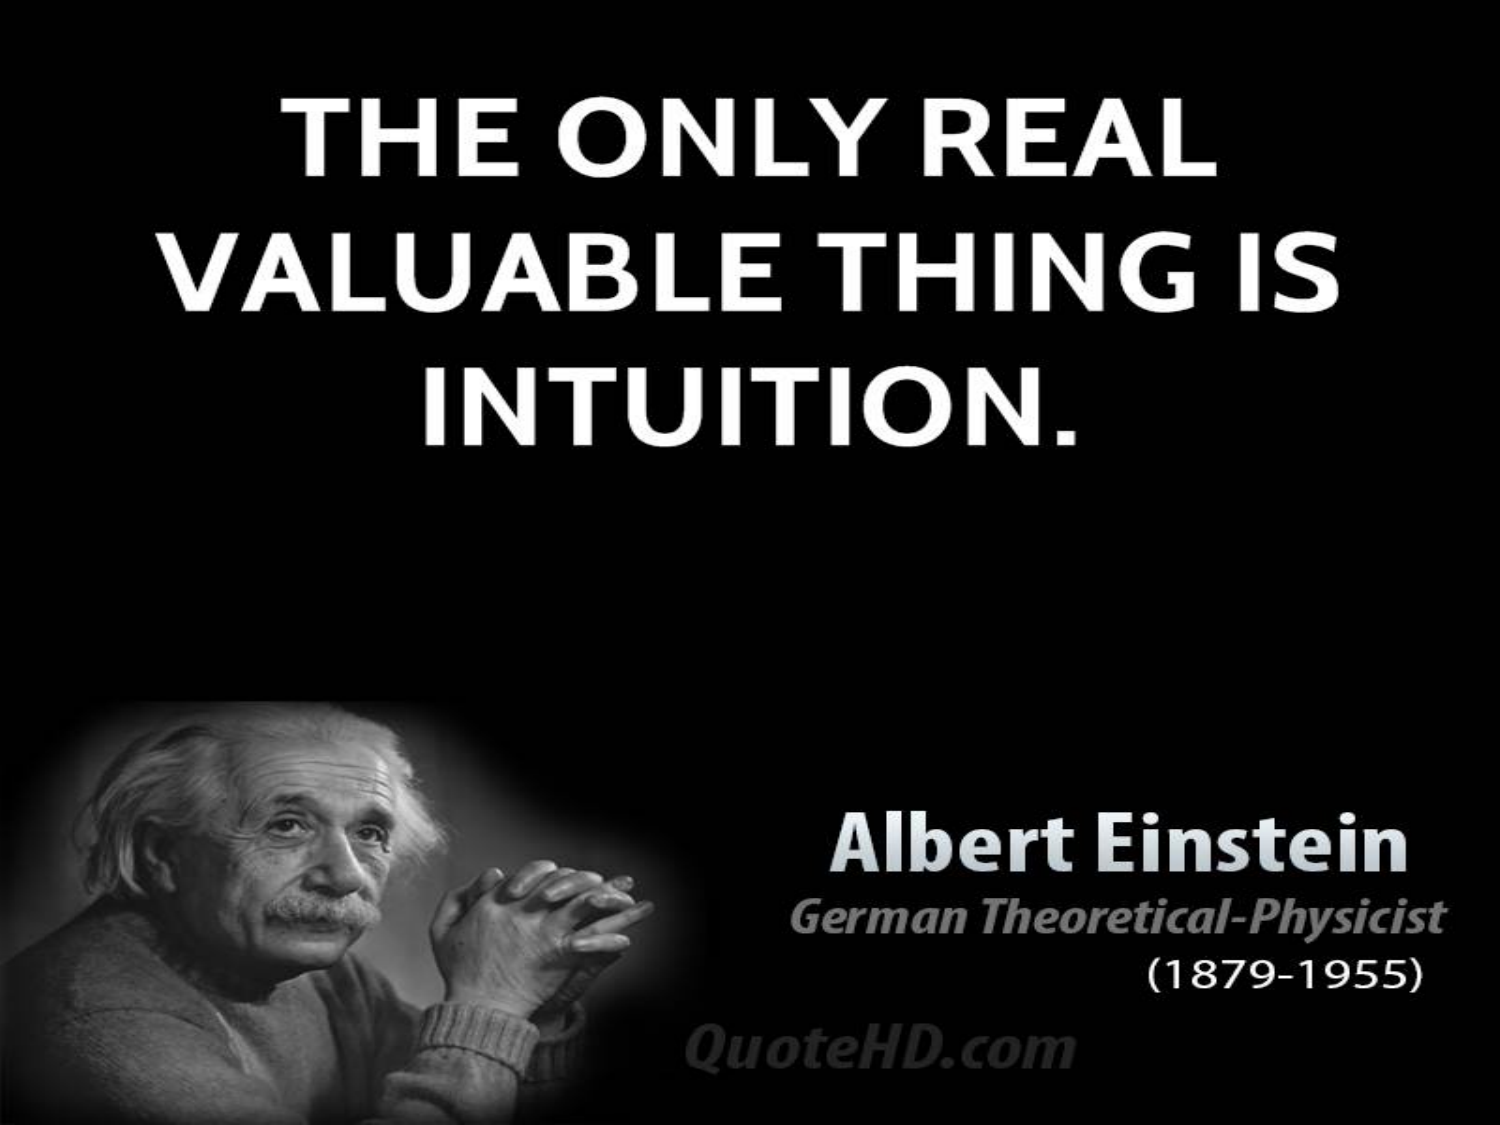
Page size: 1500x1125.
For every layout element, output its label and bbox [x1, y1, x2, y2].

list [0, 0, 1500, 1125]
